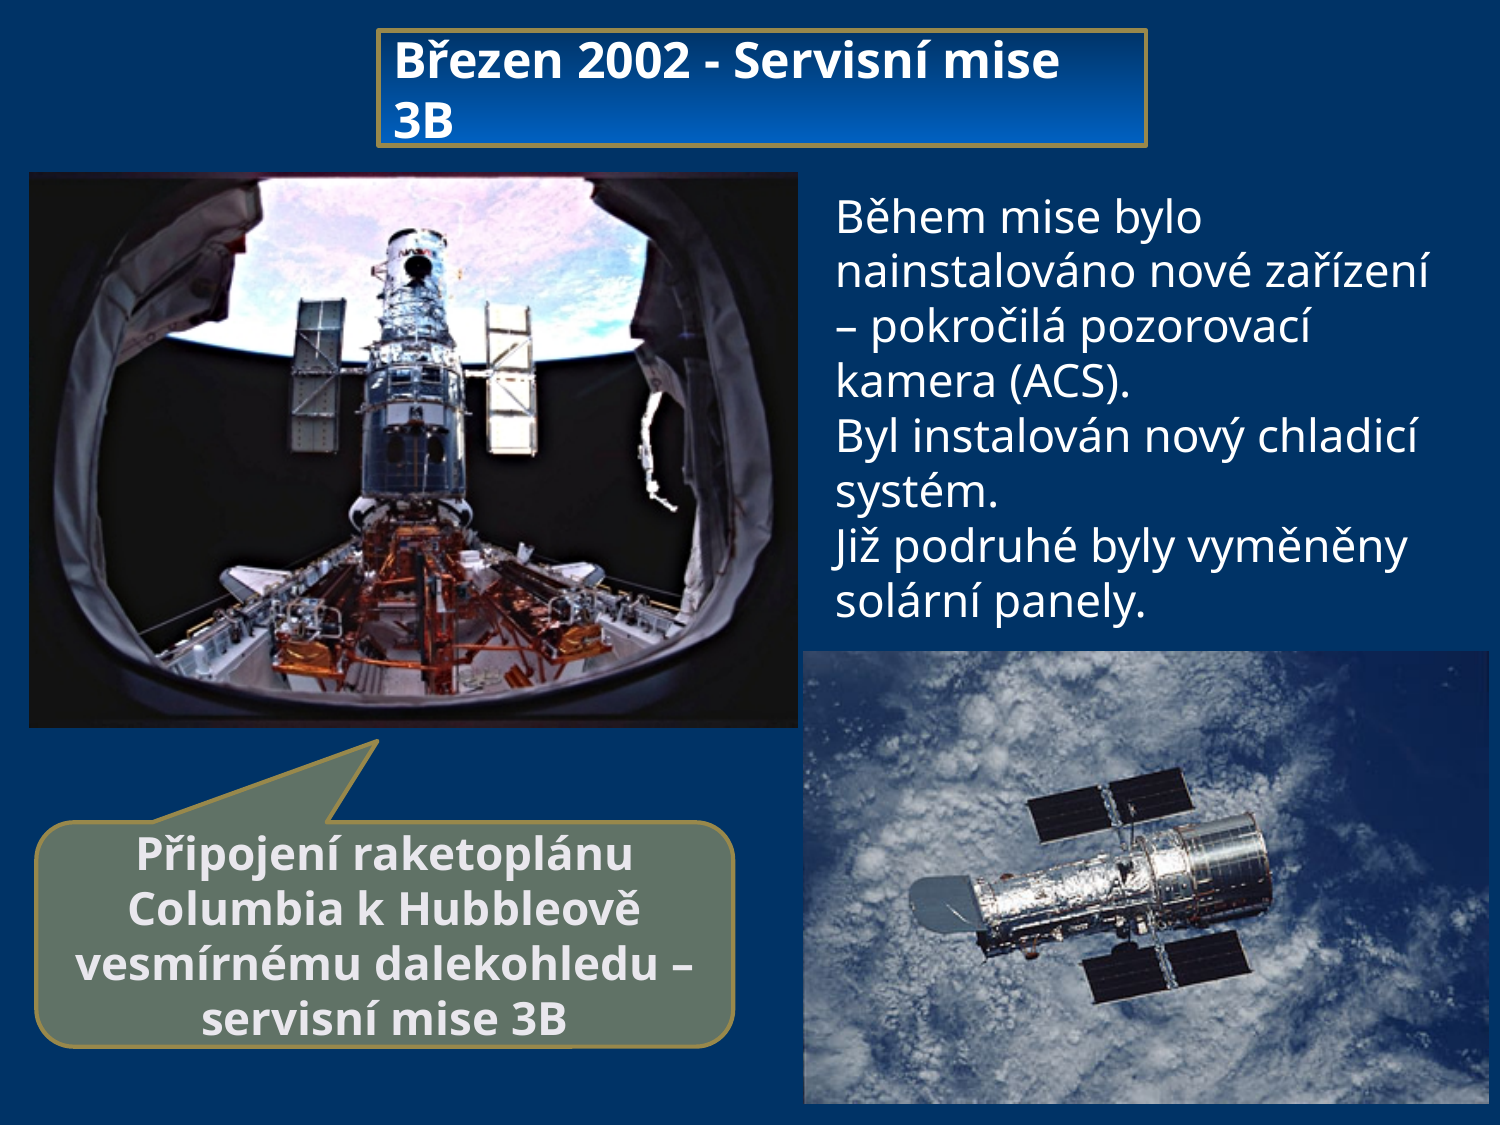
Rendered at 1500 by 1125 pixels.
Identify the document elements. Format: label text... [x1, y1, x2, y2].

text_box Připojení raketoplánu Columbia k Hubbleově vesmírnému dalekohledu – servisní mise 3B [34, 771, 736, 1049]
picture [803, 650, 1490, 1104]
text_box Během mise bylo nainstalováno nové zařízení – pokročilá pozorovací kamera (ACS). Byl instalován nový chladicí systém. Již podruhé byly vyměněny solární panely. [820, 179, 1470, 635]
picture [29, 172, 798, 728]
text_box Březen 2002 - Servisní mise 3B [376, 28, 1148, 148]
